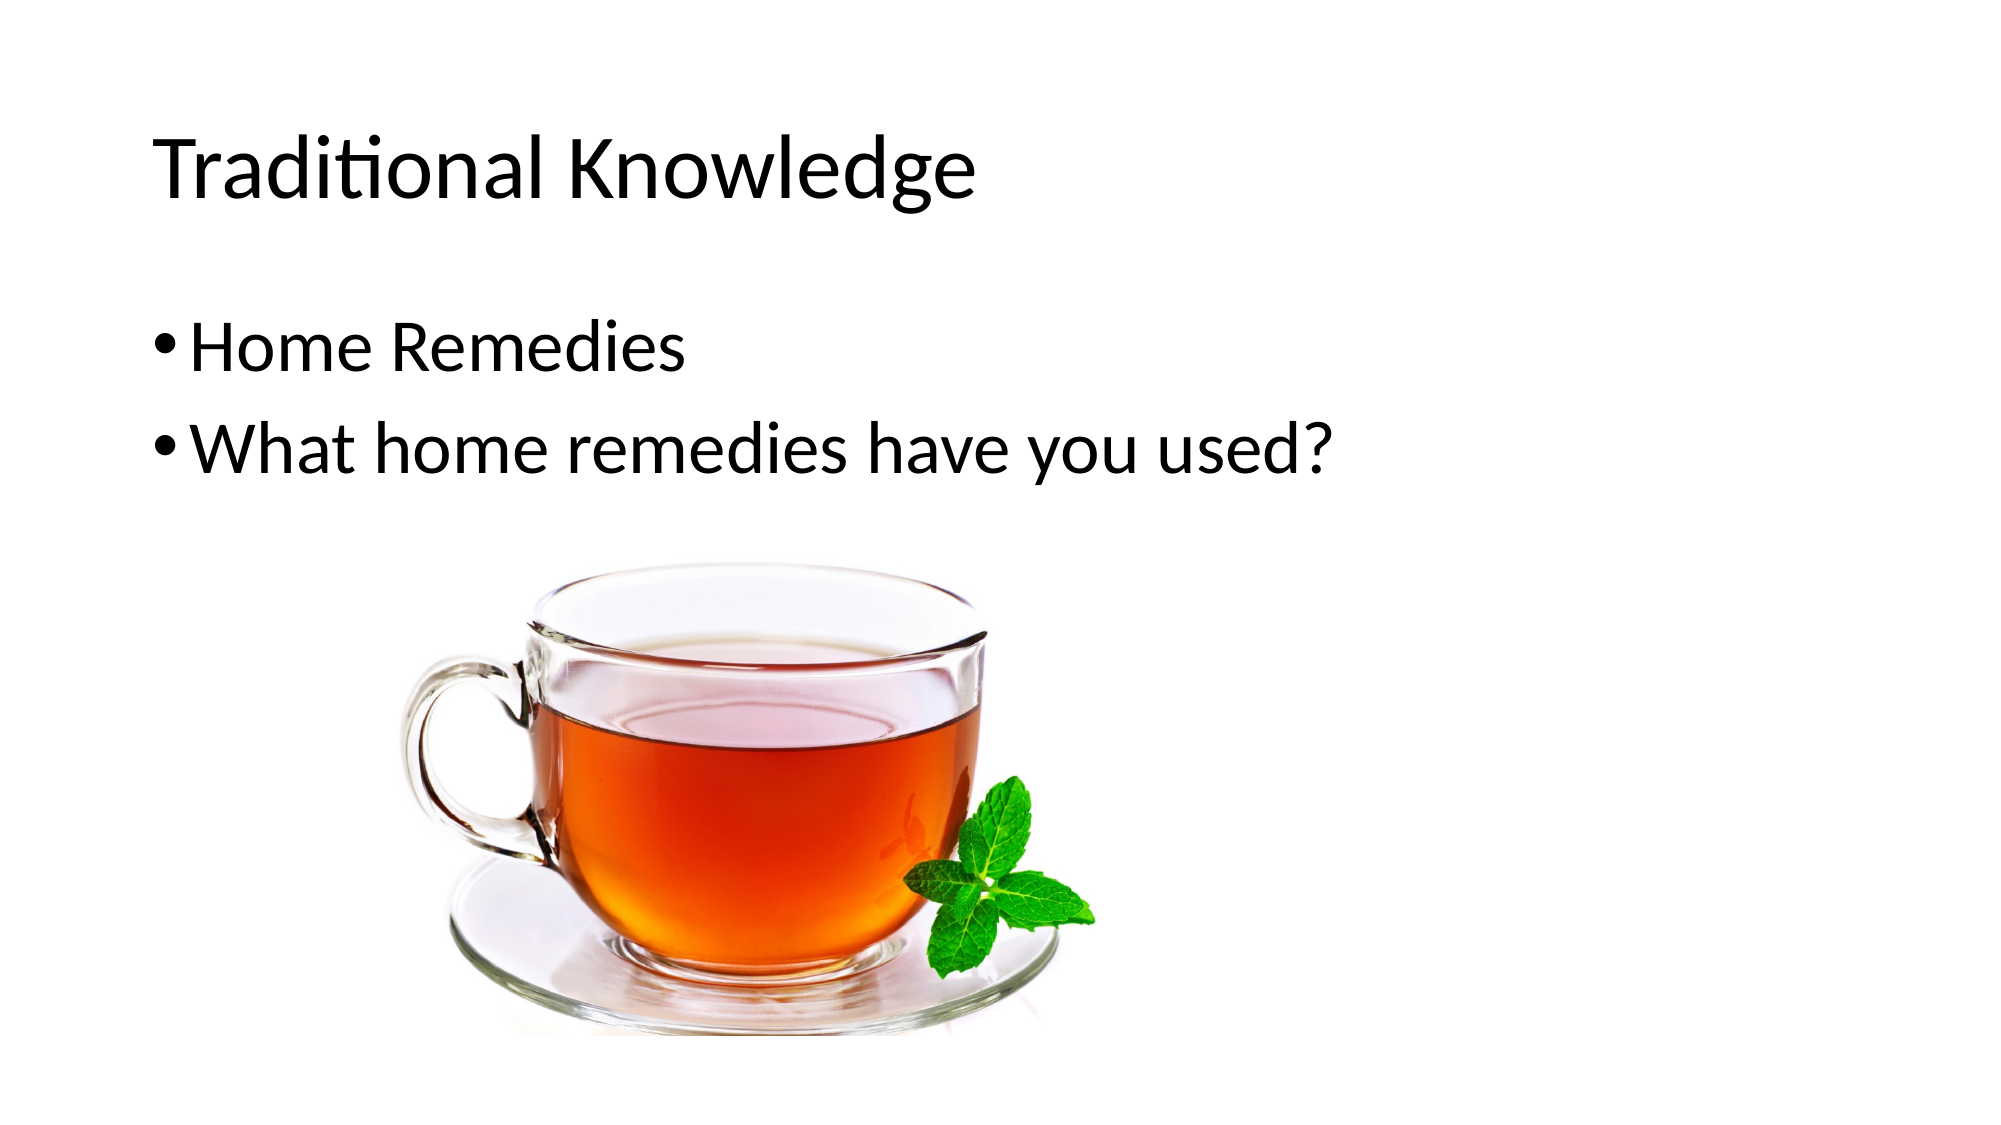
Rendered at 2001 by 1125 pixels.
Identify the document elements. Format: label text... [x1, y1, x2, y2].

picture [386, 530, 1104, 1036]
title Traditional Knowledge [137, 59, 1863, 278]
list Home Remedies What home remedies have you used? [137, 299, 1863, 1014]
